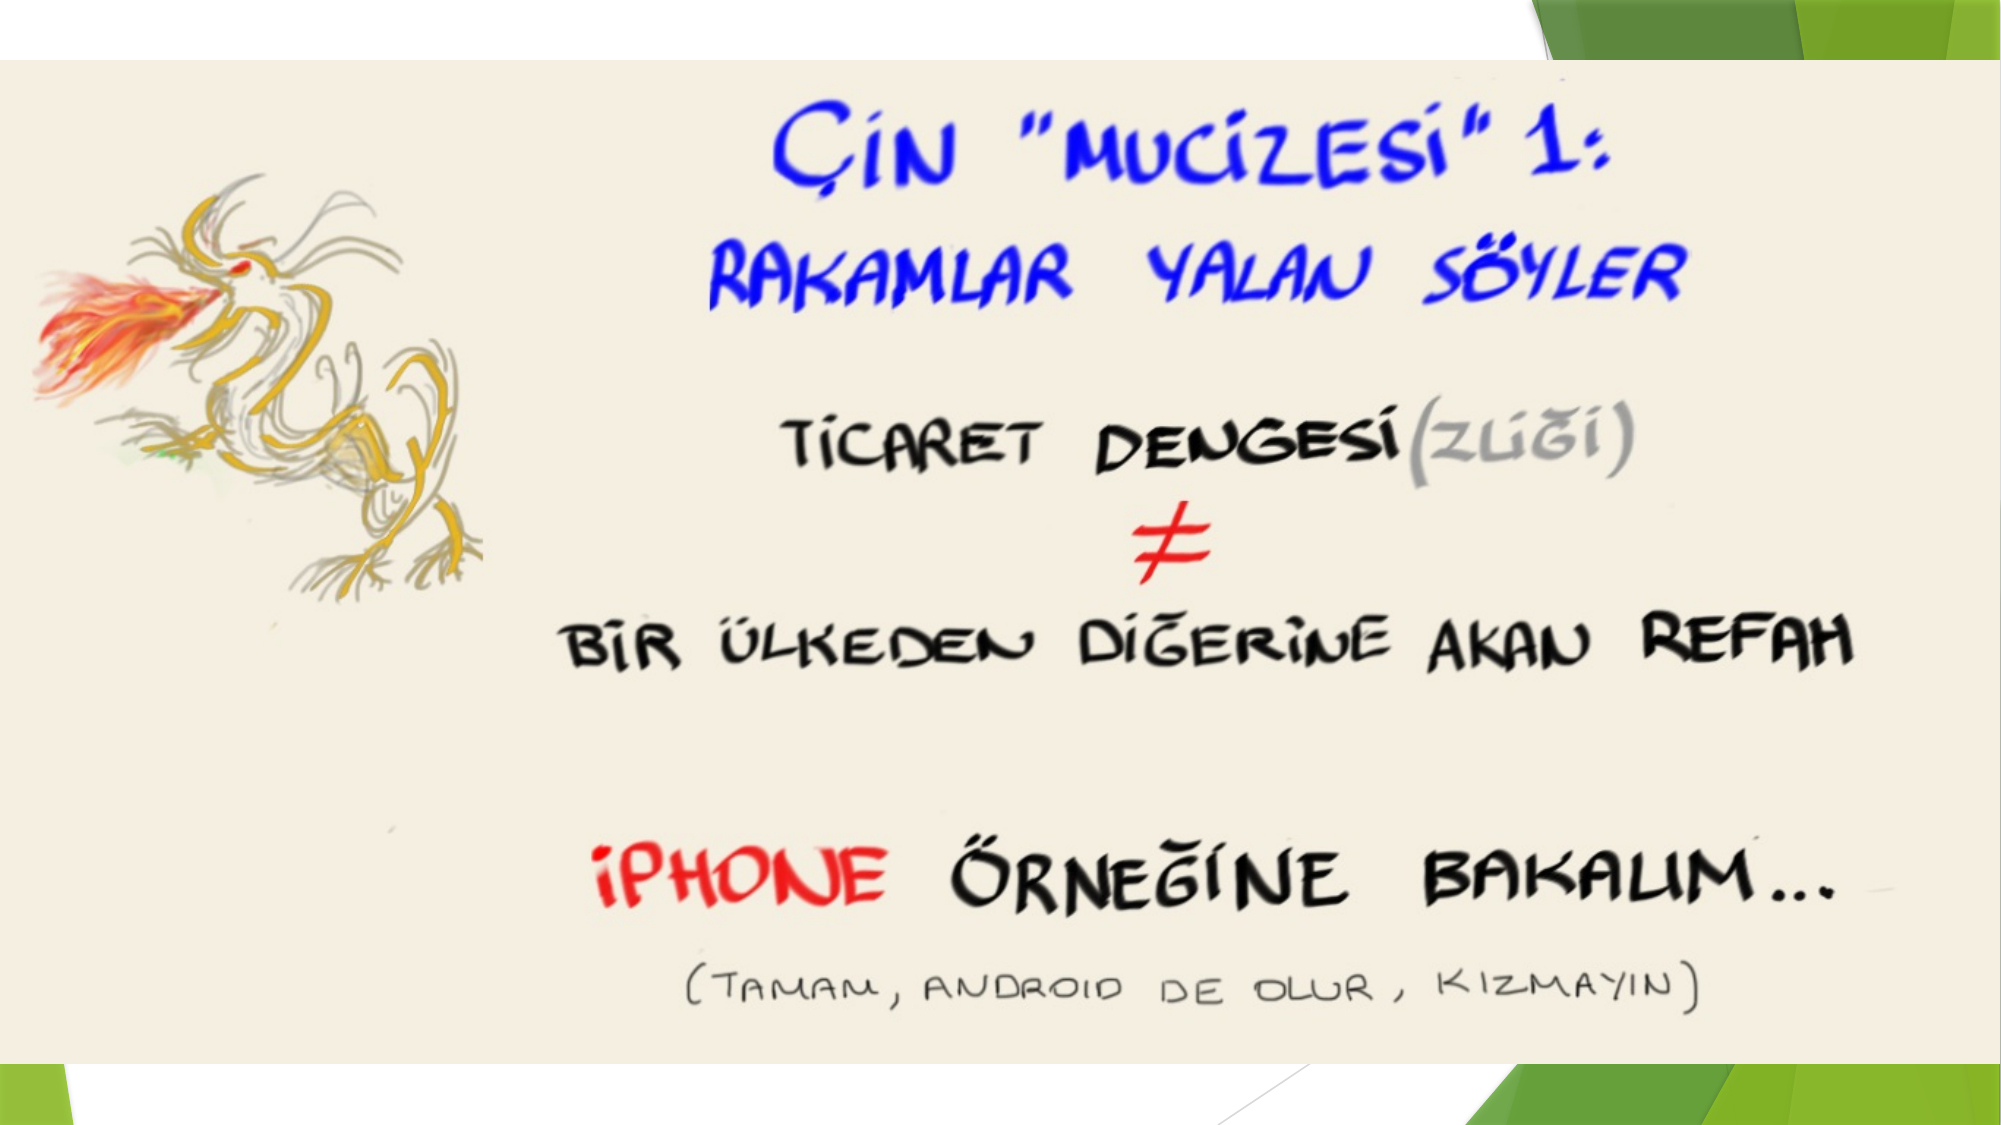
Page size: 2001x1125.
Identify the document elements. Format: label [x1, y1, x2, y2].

picture [0, 60, 2000, 1065]
